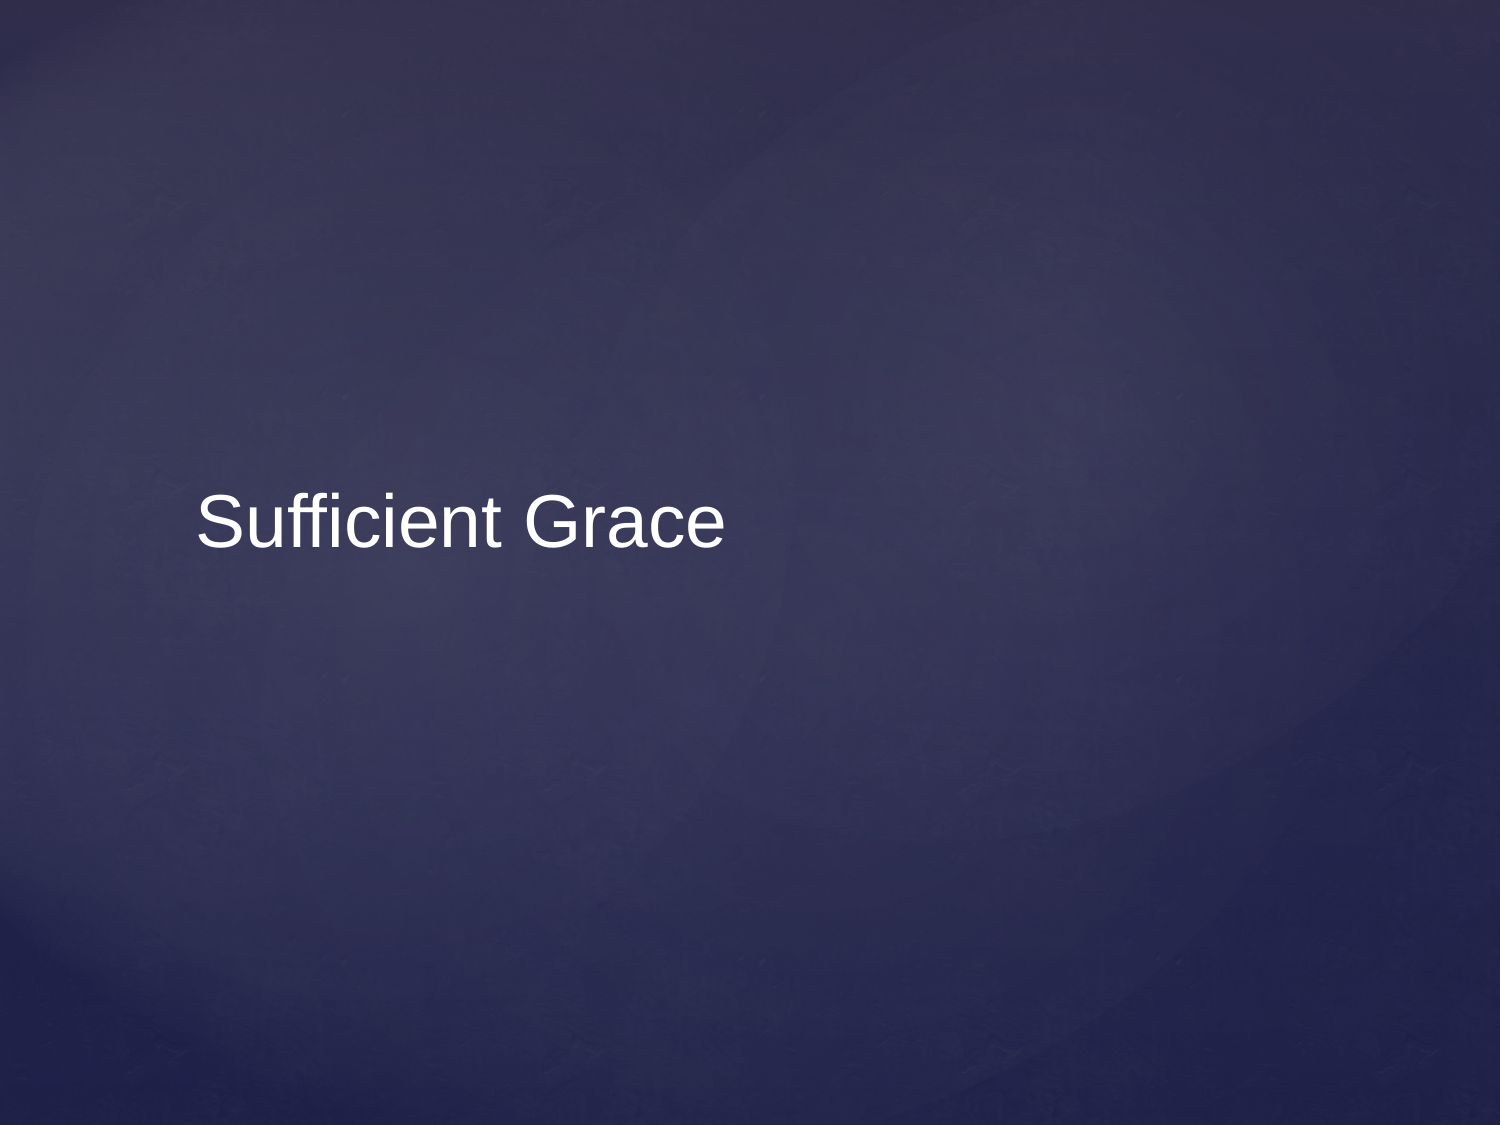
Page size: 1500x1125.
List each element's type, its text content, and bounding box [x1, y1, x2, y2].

text_box Sufficient Grace [180, 464, 743, 570]
